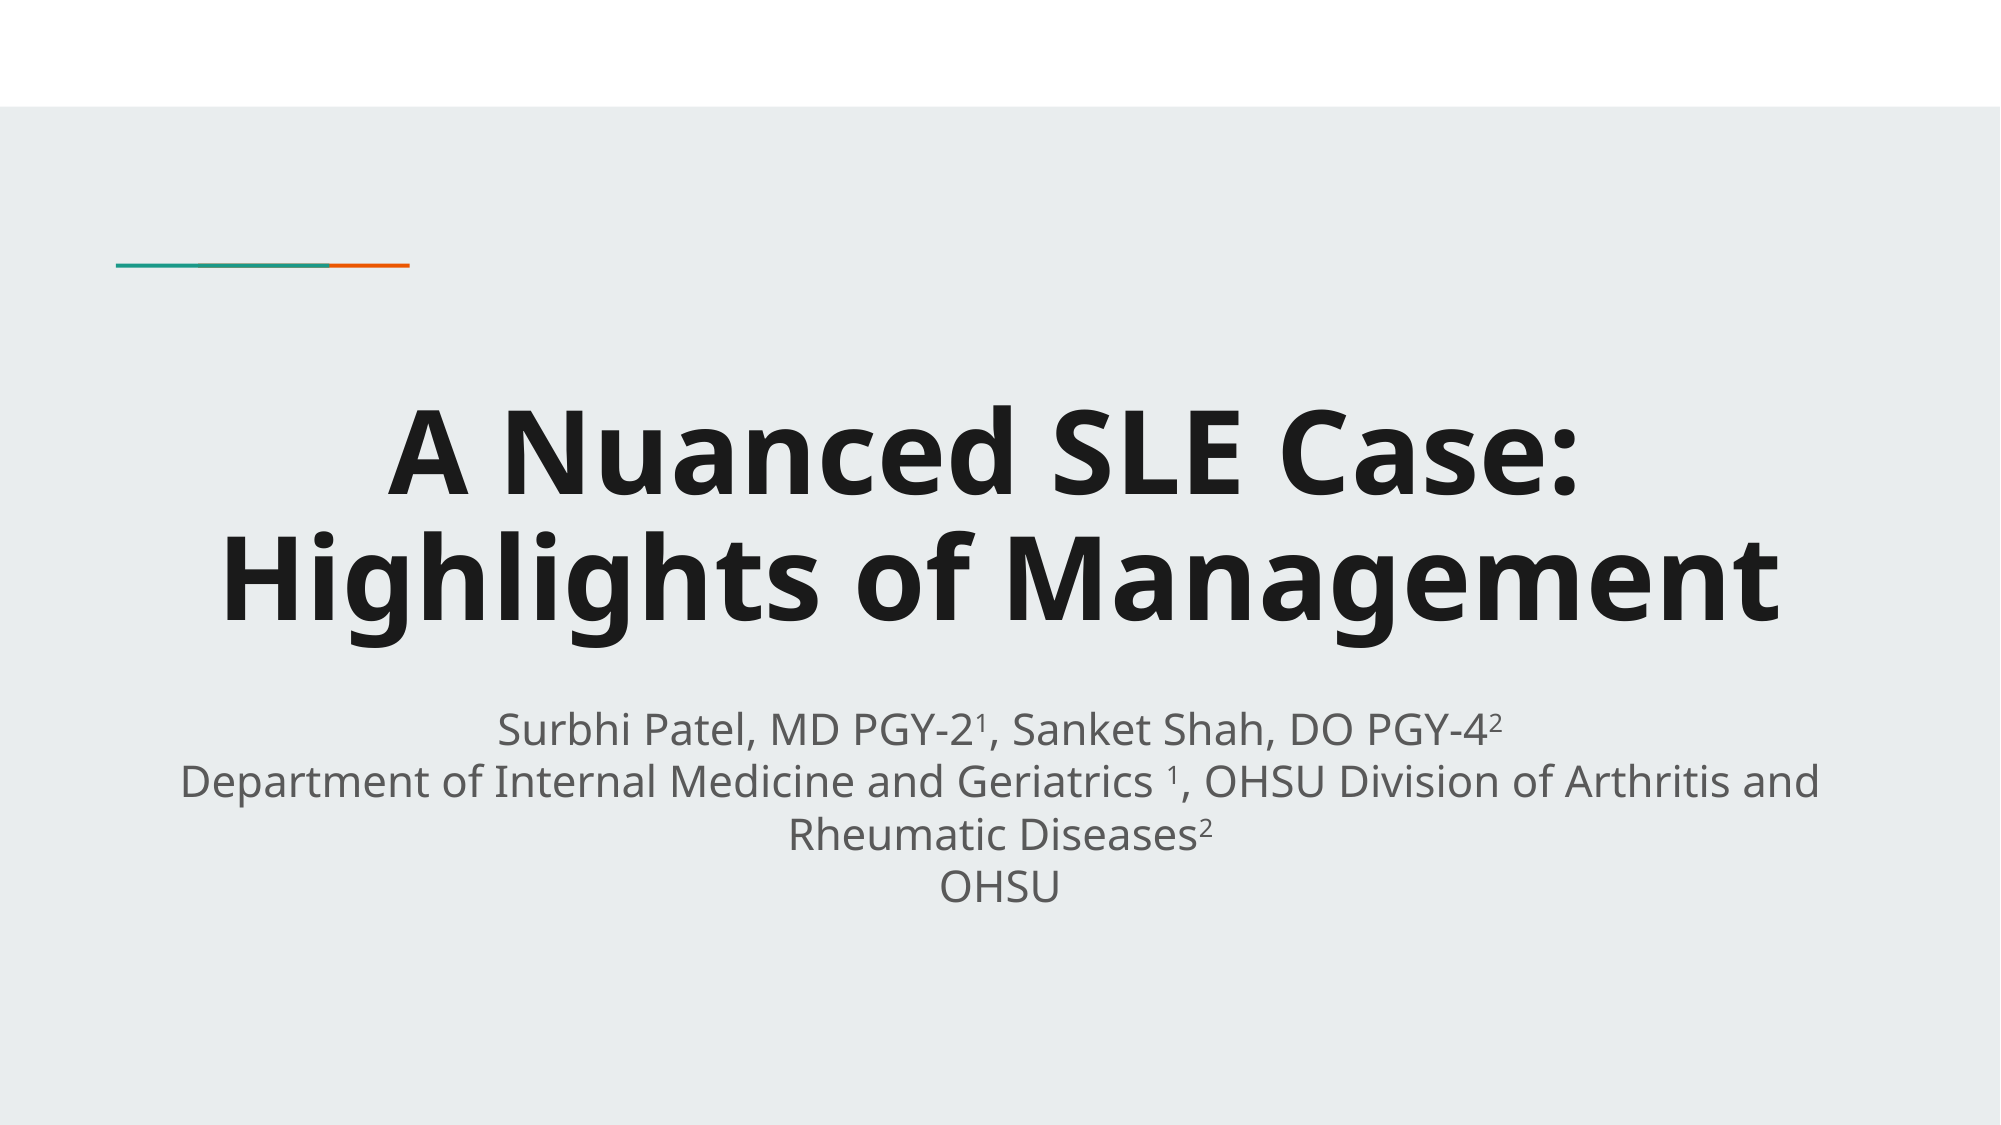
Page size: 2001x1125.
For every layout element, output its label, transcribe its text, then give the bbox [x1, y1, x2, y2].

title A Nuanced SLE Case: Highlights of Management [159, 289, 1842, 654]
subtitle Surbhi Patel, MD PGY-21, Sanket Shah, DO PGY-42 Department of Internal Medicine and Geriatrics 1, OHSU Division of Arthritis and Rheumatic Diseases2 OHSU [159, 693, 1842, 970]
